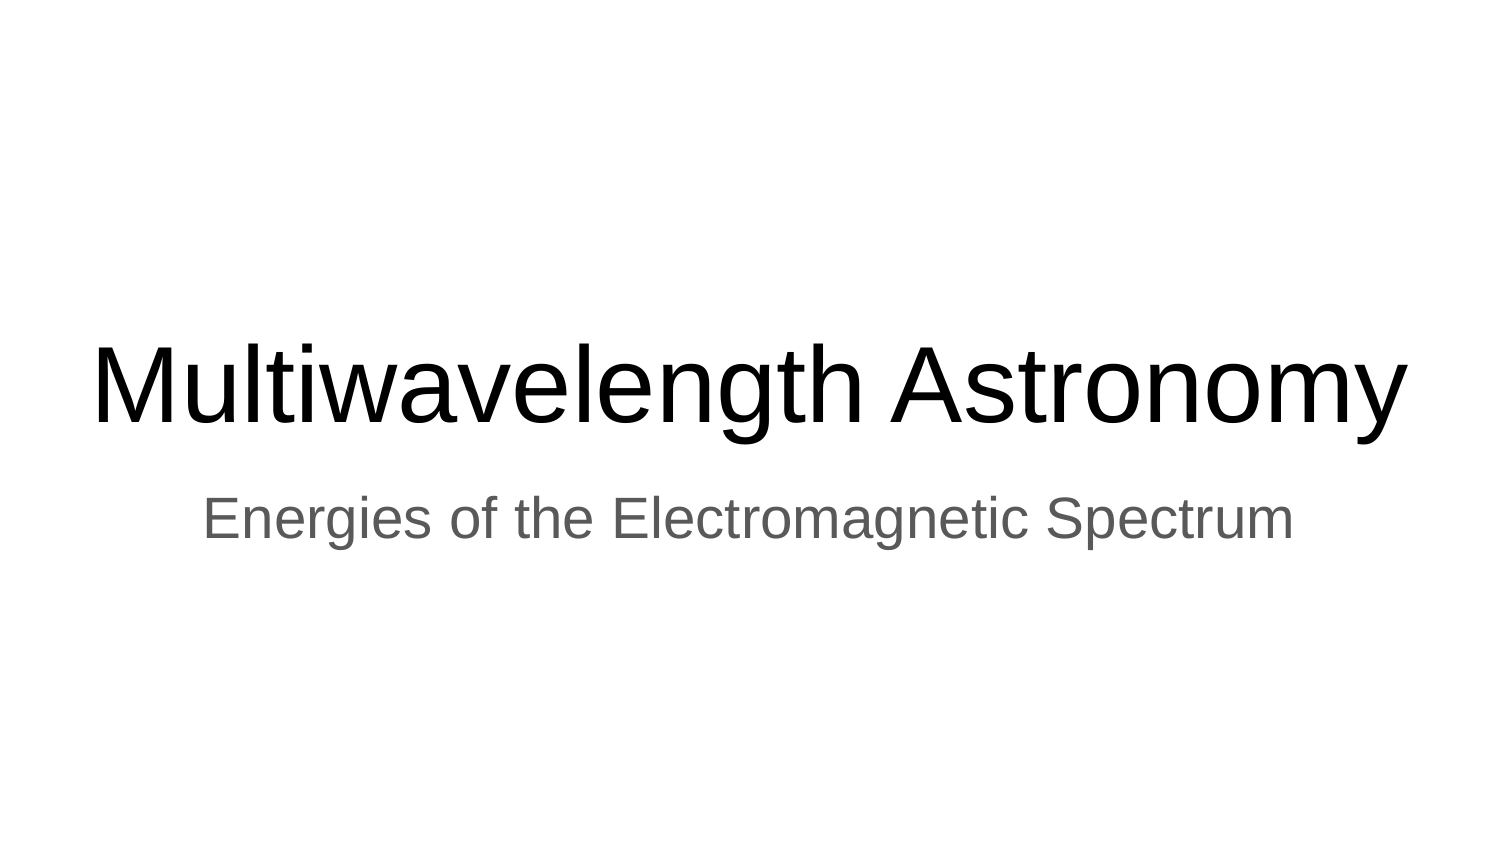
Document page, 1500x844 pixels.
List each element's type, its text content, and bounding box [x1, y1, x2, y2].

subtitle Energies of the Electromagnetic Spectrum [51, 464, 1449, 595]
title Multiwavelength Astronomy [51, 122, 1449, 459]
